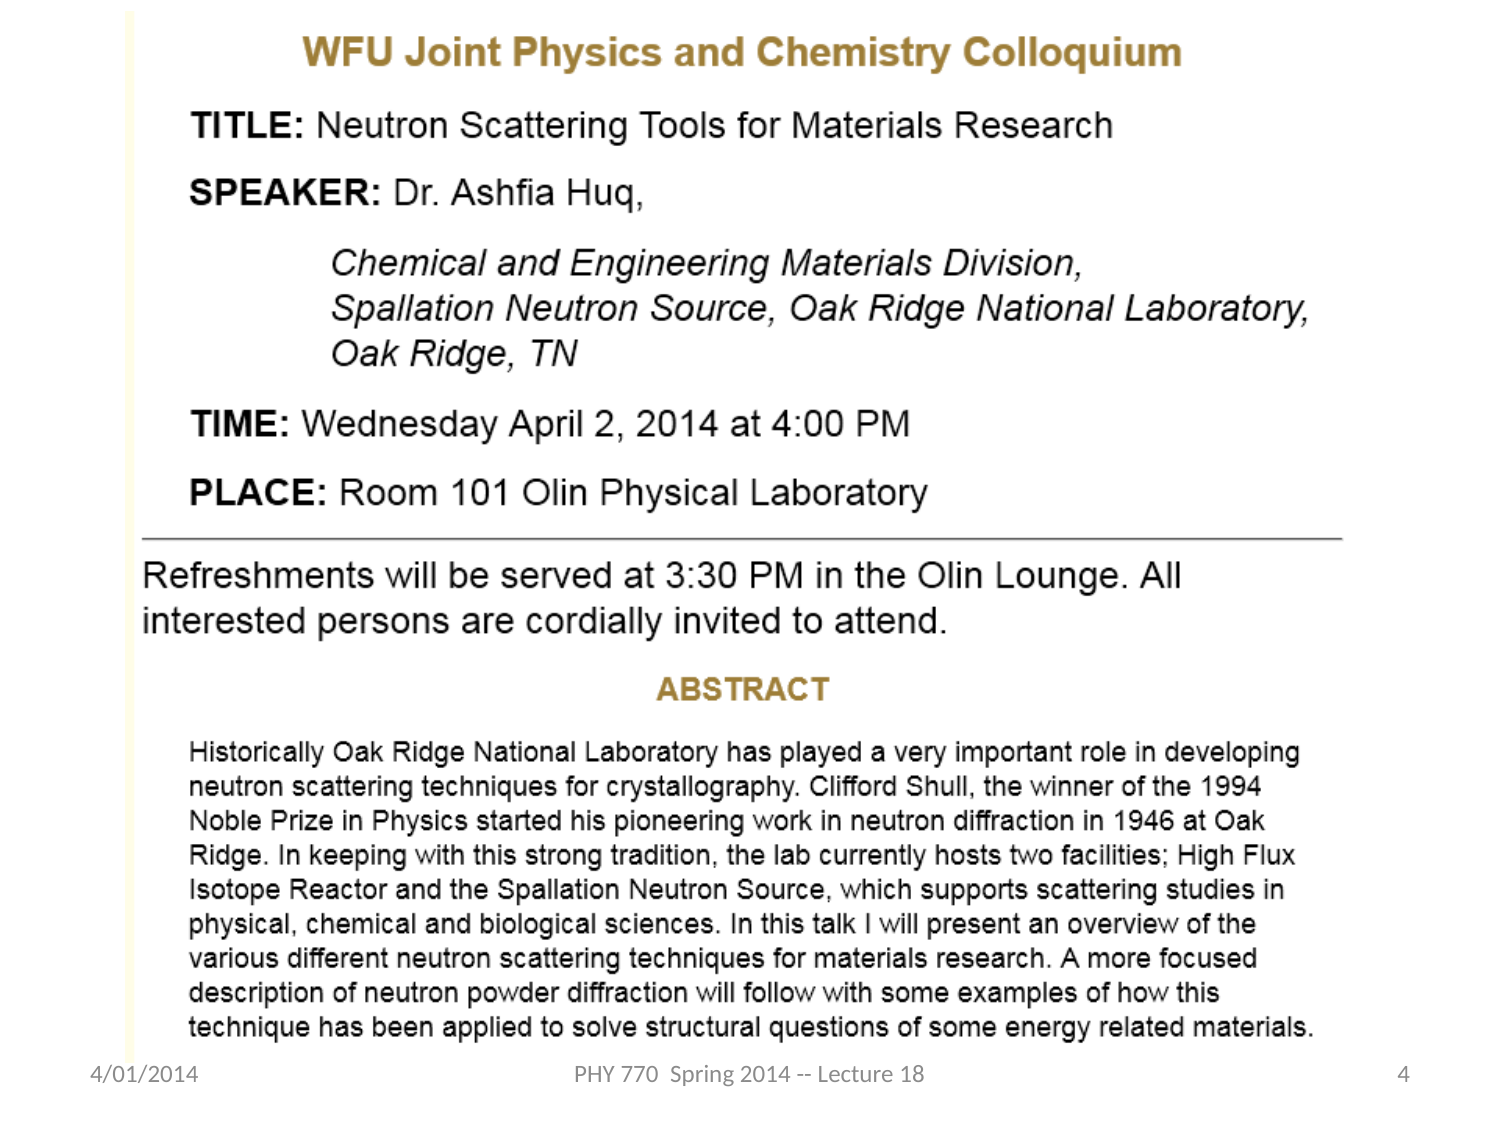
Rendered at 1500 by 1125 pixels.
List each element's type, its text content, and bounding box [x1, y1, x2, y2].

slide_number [75, 1042, 425, 1103]
slide_number 4 [1074, 1042, 1425, 1103]
picture [124, 11, 1345, 1063]
footer PHY 770 Spring 2014 -- Lecture 18 [512, 1071, 988, 1103]
